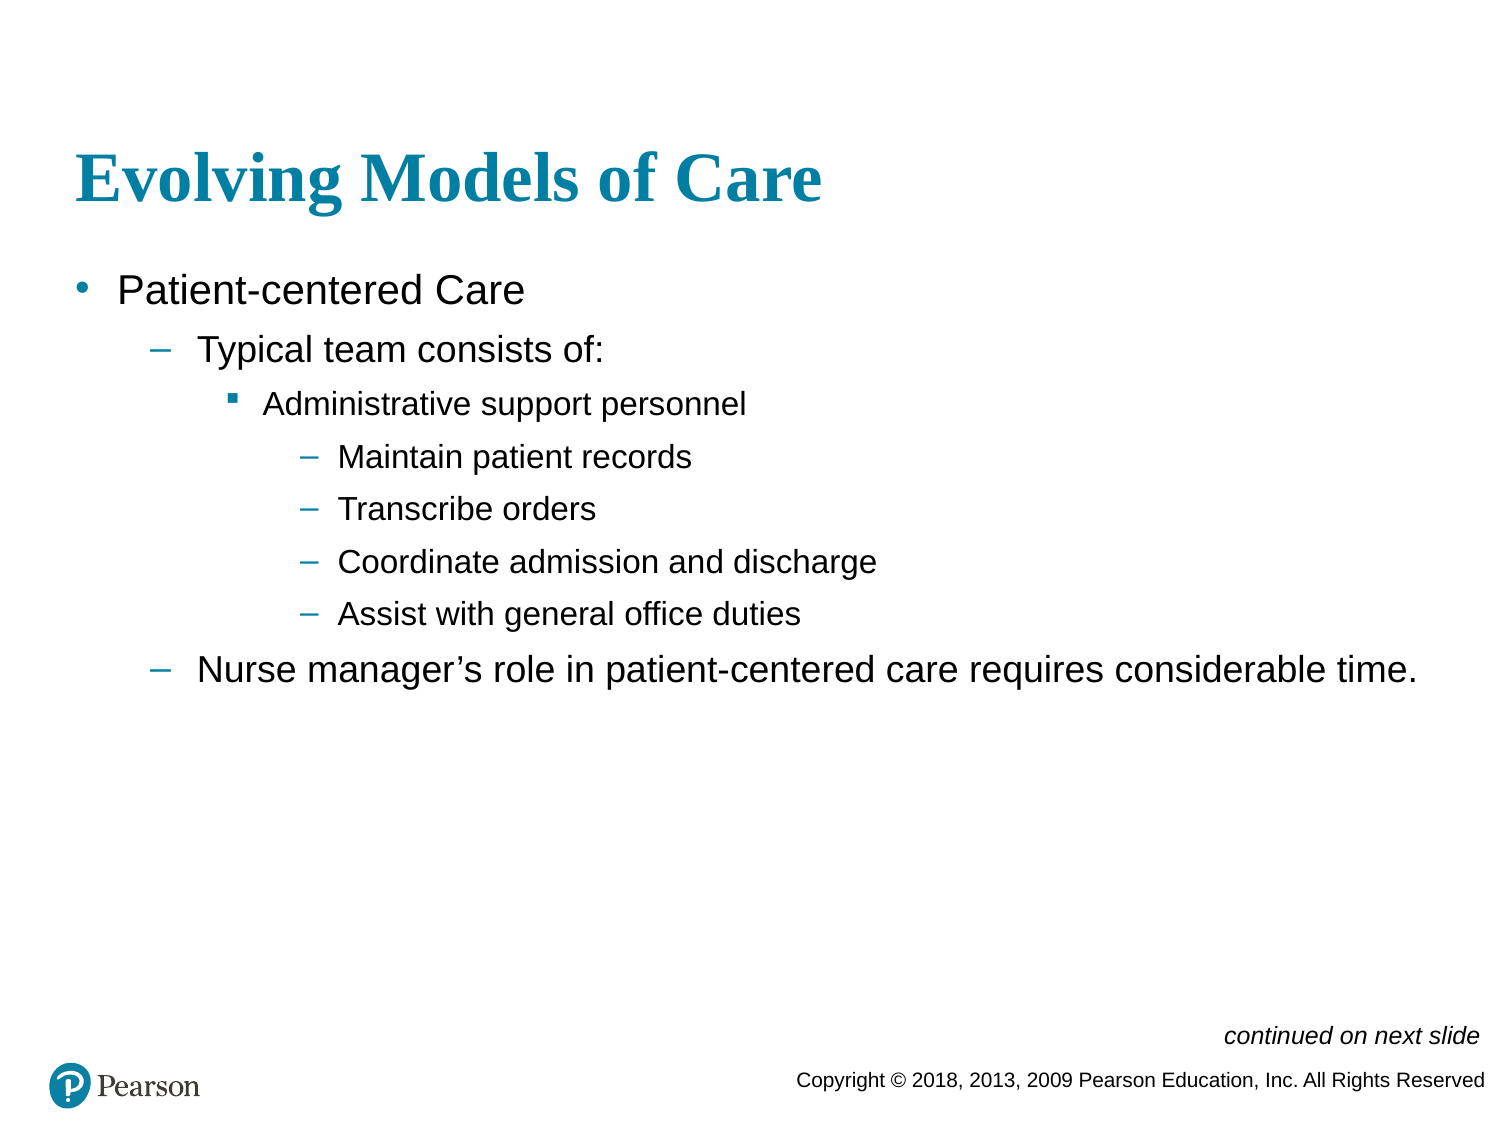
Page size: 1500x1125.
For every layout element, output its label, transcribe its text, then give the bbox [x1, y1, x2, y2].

list Patient-centered Care Typical team consists of: Administrative support personnel Maintain patient records Transcribe orders Coordinate admission and discharge Assist with general office duties Nurse manager’s role in patient-centered care requires considerable time. [75, 262, 1425, 1005]
text_box continued on next slide [1209, 1012, 1496, 1058]
title Evolving Models of Care [75, 35, 1425, 216]
